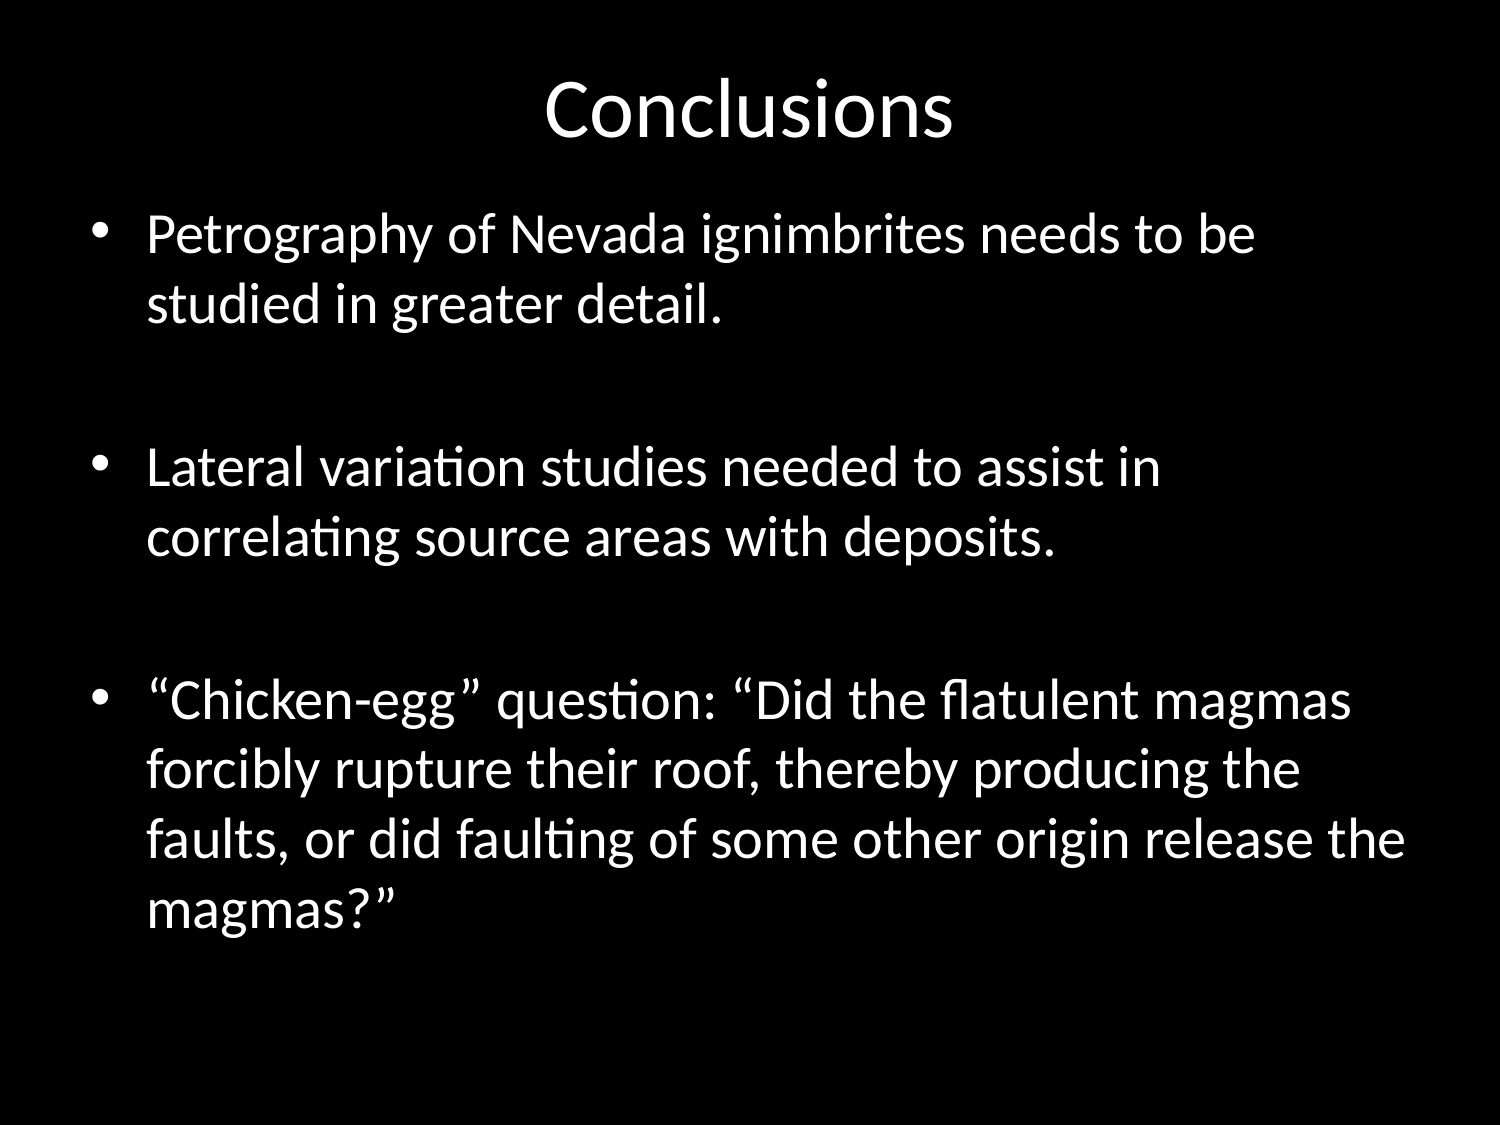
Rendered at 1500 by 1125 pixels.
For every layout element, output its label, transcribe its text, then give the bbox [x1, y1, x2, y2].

list Petrography of Nevada ignimbrites needs to be studied in greater detail. Lateral variation studies needed to assist in correlating source areas with deposits. “Chicken-egg” question: “Did the flatulent magmas forcibly rupture their roof, thereby producing the faults, or did faulting of some other origin release the magmas?” [75, 187, 1425, 1100]
title Conclusions [75, 45, 1425, 163]
